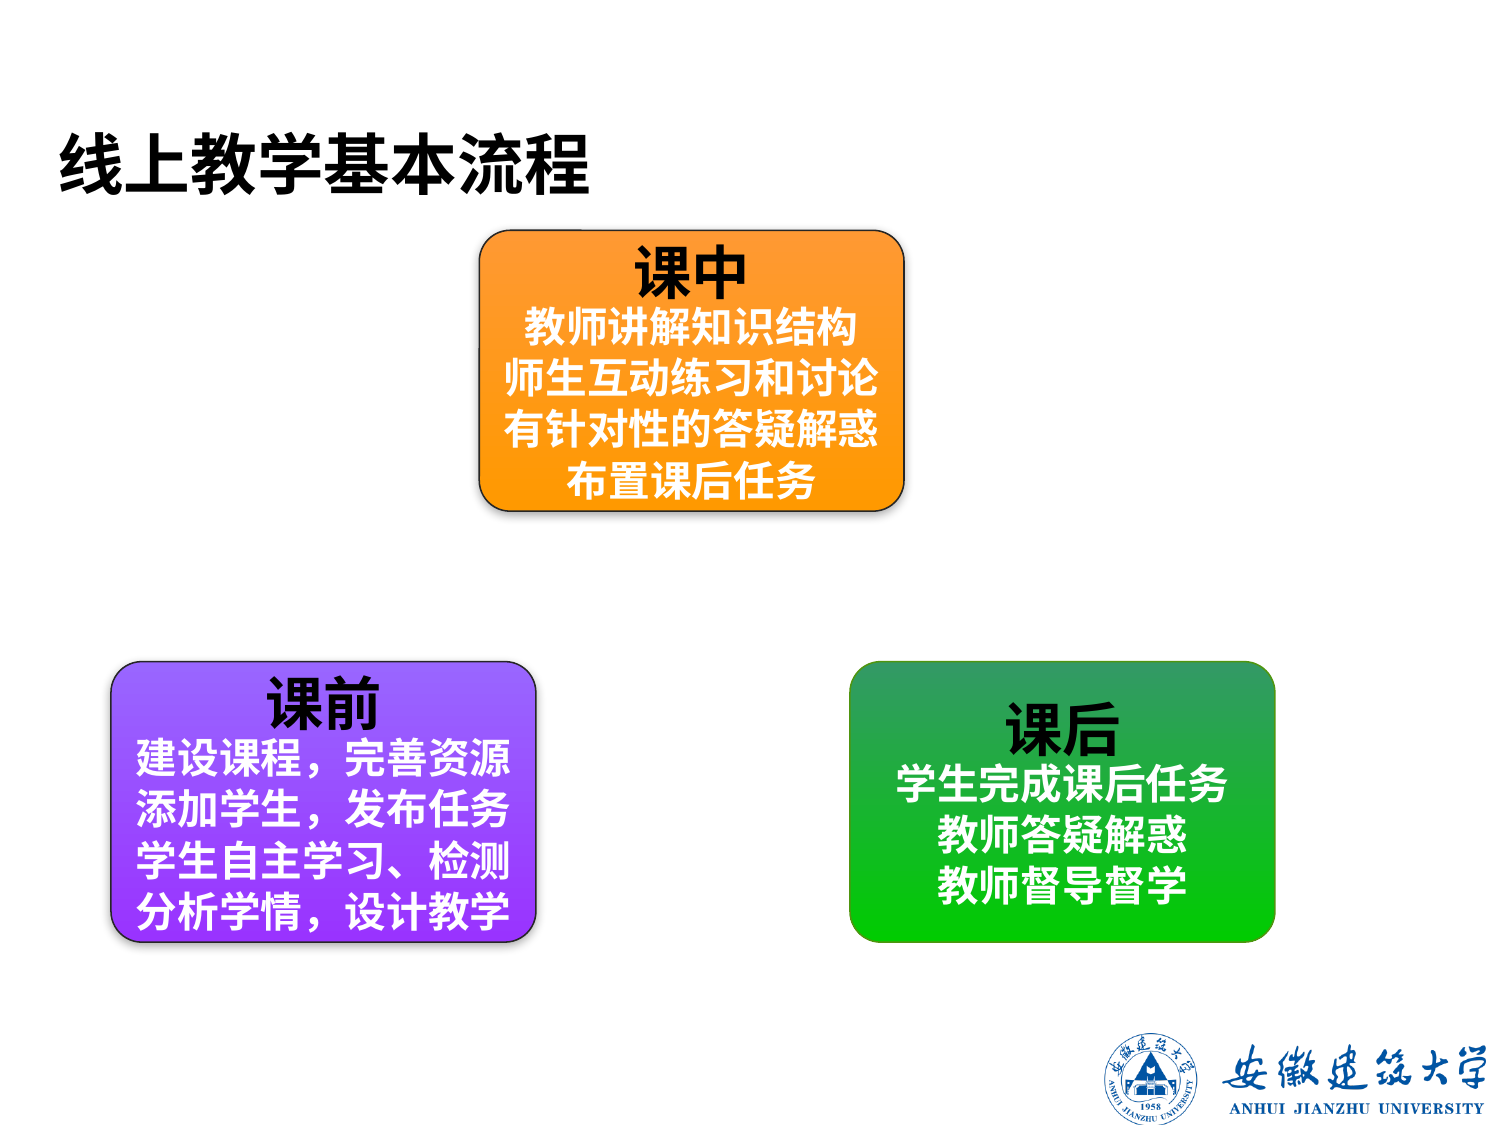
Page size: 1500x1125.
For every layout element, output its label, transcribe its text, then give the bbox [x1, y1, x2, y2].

text_box 线上教学基本流程 [42, 75, 834, 211]
picture [1104, 1033, 1486, 1125]
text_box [110, 230, 1276, 952]
